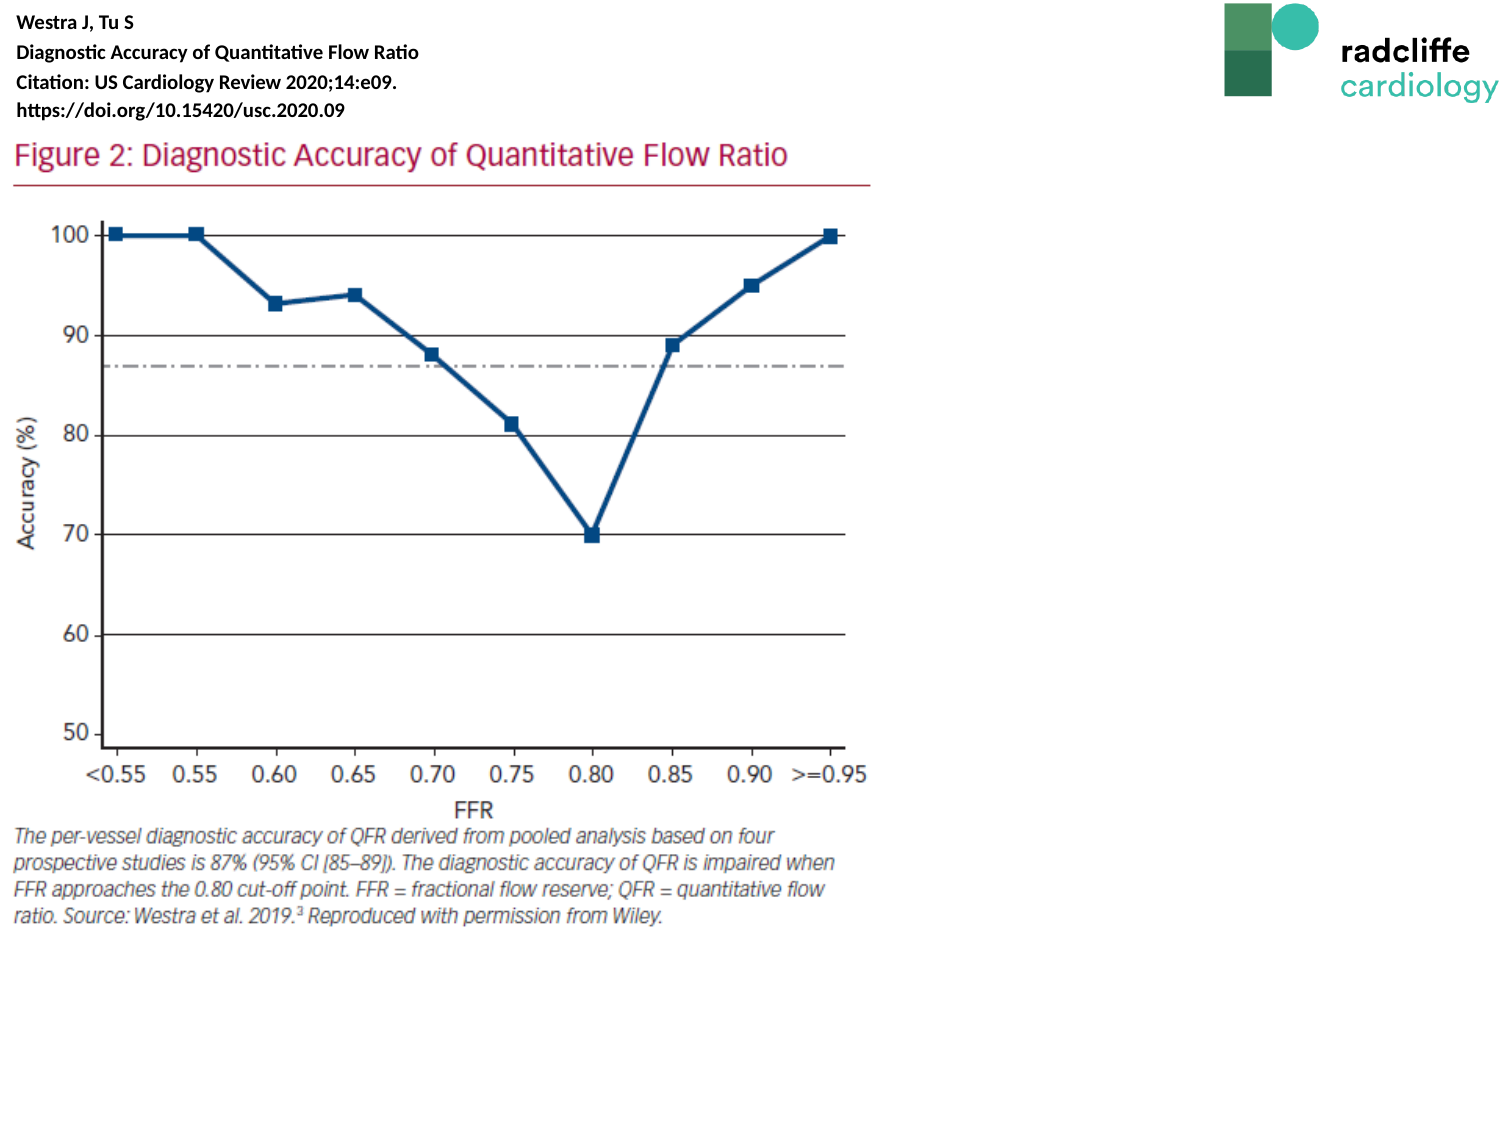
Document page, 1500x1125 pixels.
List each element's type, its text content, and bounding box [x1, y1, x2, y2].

text_box Westra J, Tu S [1, 1, 939, 31]
picture [1224, 1, 1499, 104]
picture [1, 124, 891, 948]
text_box Citation: US Cardiology Review 2020;14:e09. [1, 60, 1224, 89]
text_box https://doi.org/10.15420/usc.2020.09 [1, 89, 1500, 129]
text_box Diagnostic Accuracy of Quantitative Flow Ratio [1, 31, 1224, 60]
